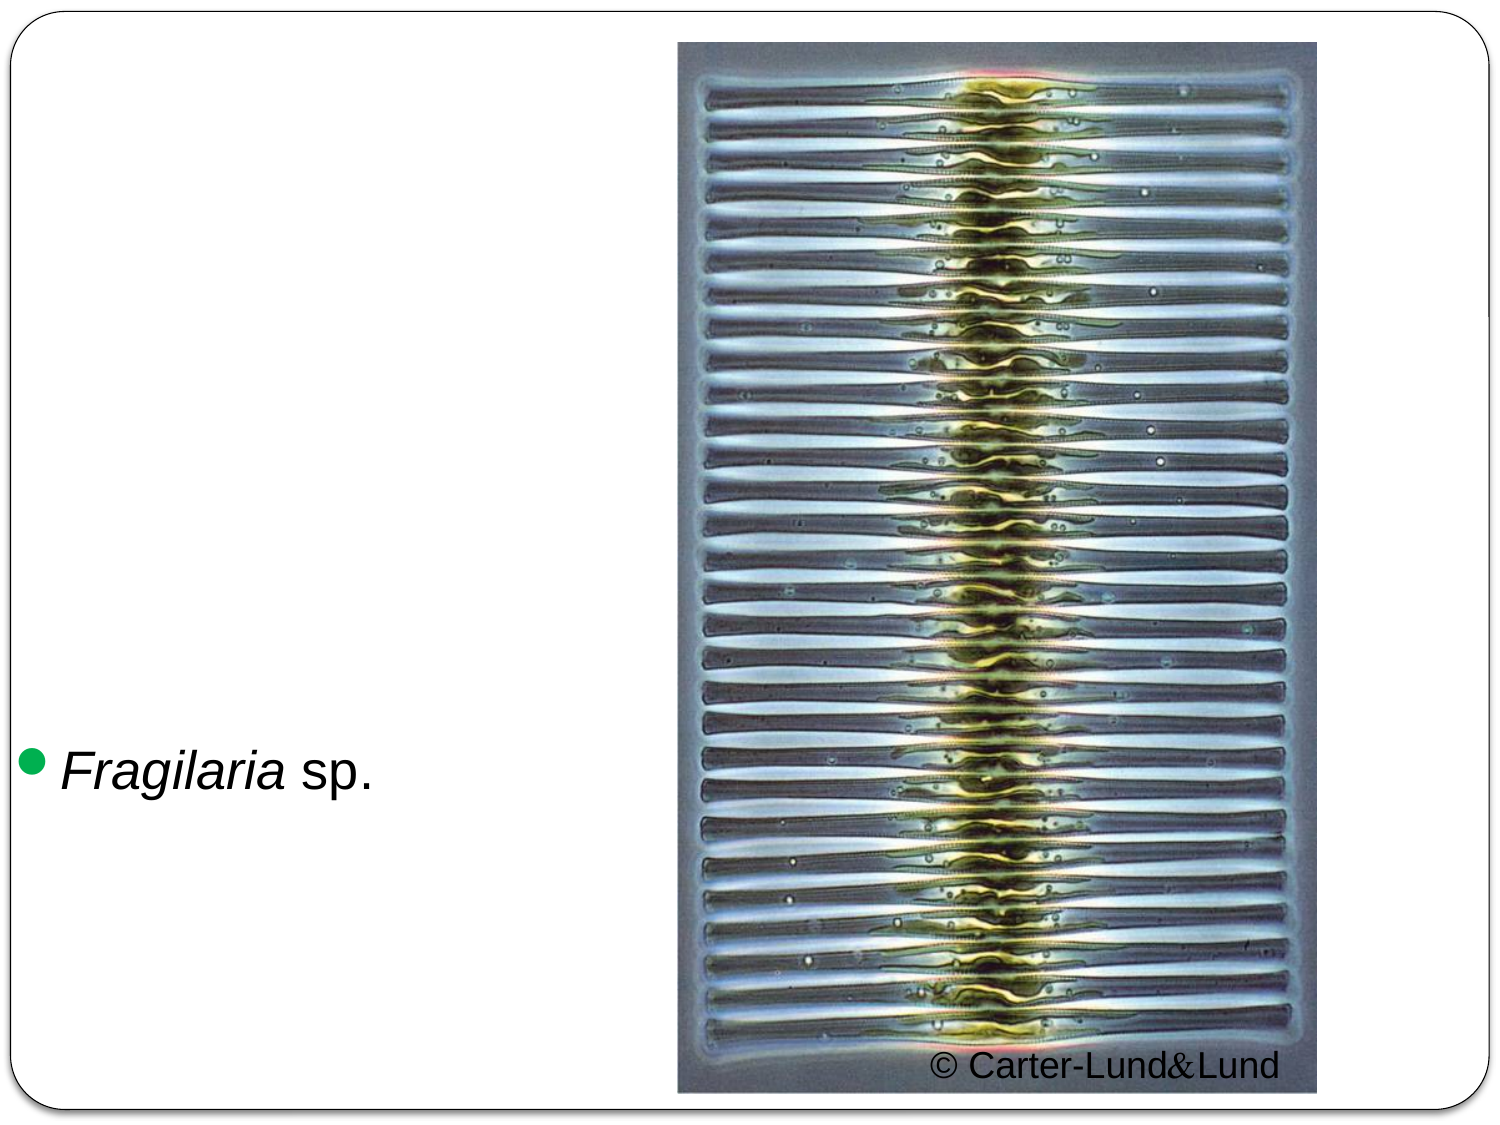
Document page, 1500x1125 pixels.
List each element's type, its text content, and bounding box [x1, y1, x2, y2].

subtitle Fragilaria sp. [0, 727, 671, 862]
picture [677, 42, 1318, 1095]
